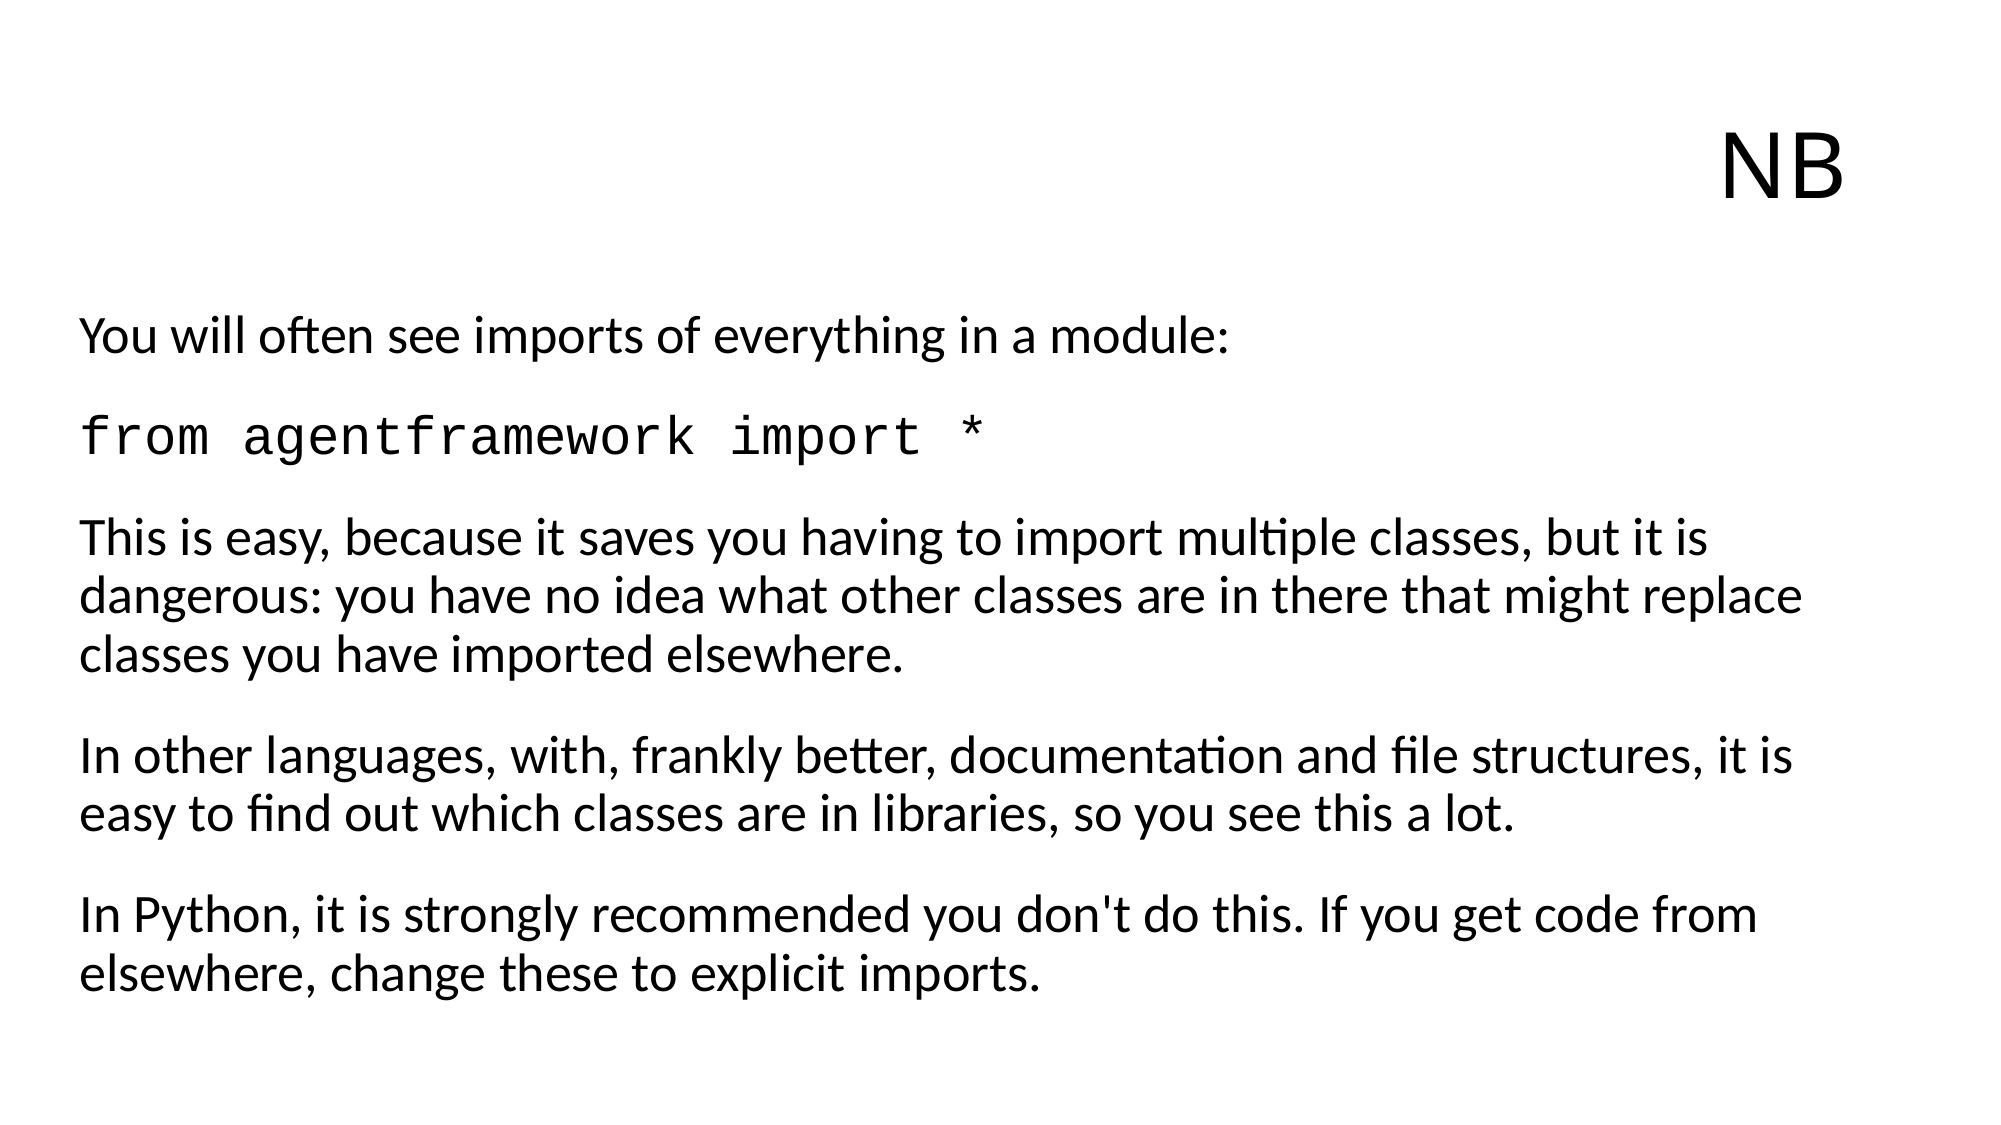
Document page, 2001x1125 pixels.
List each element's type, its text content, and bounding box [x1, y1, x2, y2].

title NB [137, 59, 1863, 278]
list You will often see imports of everything in a module: from agentframework import * This is easy, because it saves you having to import multiple classes, but it is dangerous: you have no idea what other classes are in there that might replace classes you have imported elsewhere. In other languages, with, frankly better, documentation and file structures, it is easy to find out which classes are in libraries, so you see this a lot. In Python, it is strongly recommended you don't do this. If you get code from elsewhere, change these to explicit imports. [64, 299, 1863, 1014]
